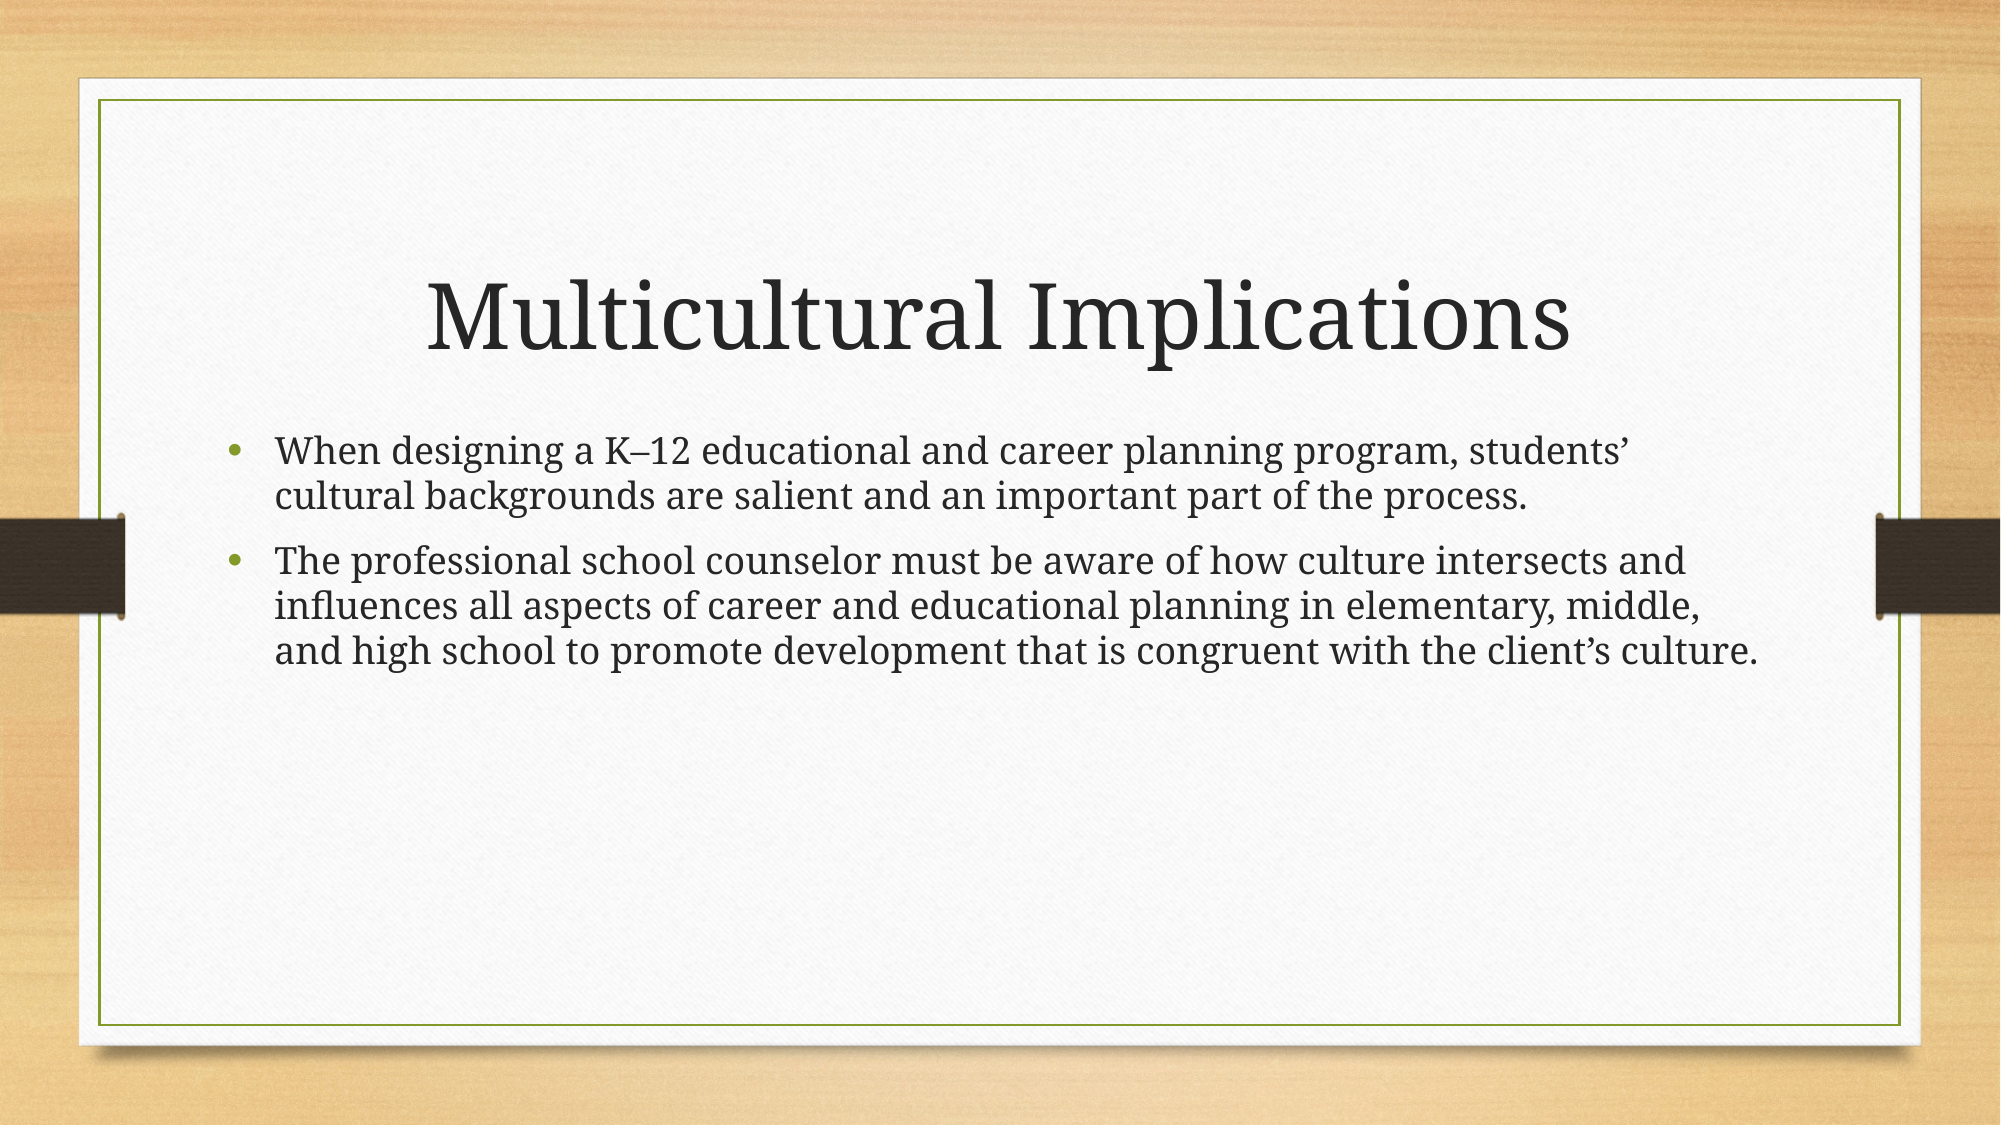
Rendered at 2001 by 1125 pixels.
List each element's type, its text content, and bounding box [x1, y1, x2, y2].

picture [0, 0, 2001, 1125]
title Multicultural Implications [212, 161, 1788, 375]
list When designing a K–12 educational and career planning program, students’ cultural backgrounds are salient and an important part of the process. The professional school counselor must be aware of how culture intersects and influences all aspects of career and educational planning in elementary, middle, and high school to promote development that is congruent with the client’s culture. [212, 419, 1788, 964]
